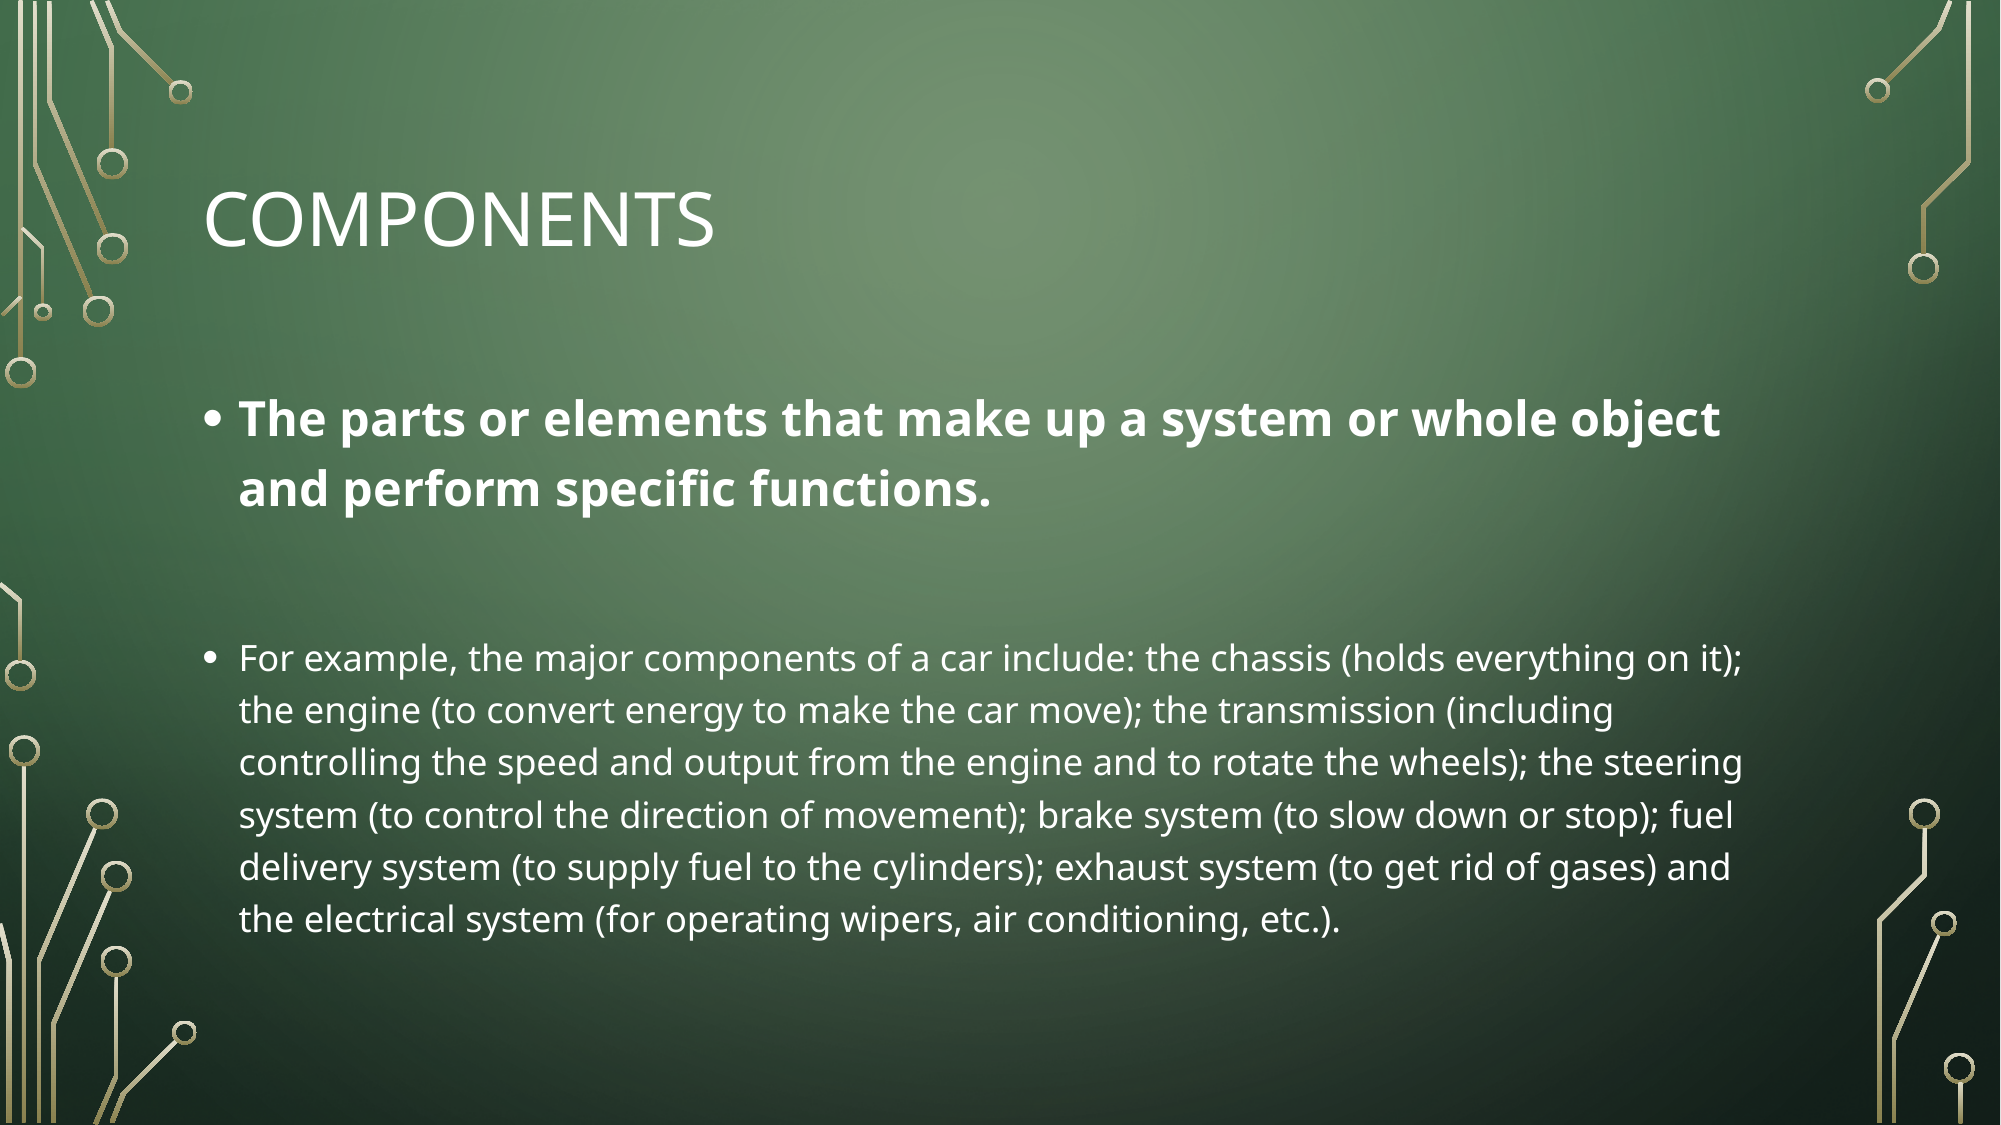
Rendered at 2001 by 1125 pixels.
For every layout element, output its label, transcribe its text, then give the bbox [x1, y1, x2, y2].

title Components [187, 101, 1813, 344]
list The parts or elements that make up a system or whole object and perform specific functions. For example, the major components of a car include: the chassis (holds everything on it); the engine (to convert energy to make the car move); the transmission (including controlling the speed and output from the engine and to rotate the wheels); the steering system (to control the direction of movement); brake system (to slow down or stop); fuel delivery system (to supply fuel to the cylinders); exhaust system (to get rid of gases) and the electrical system (for operating wipers, air conditioning, etc.). [187, 369, 1813, 950]
